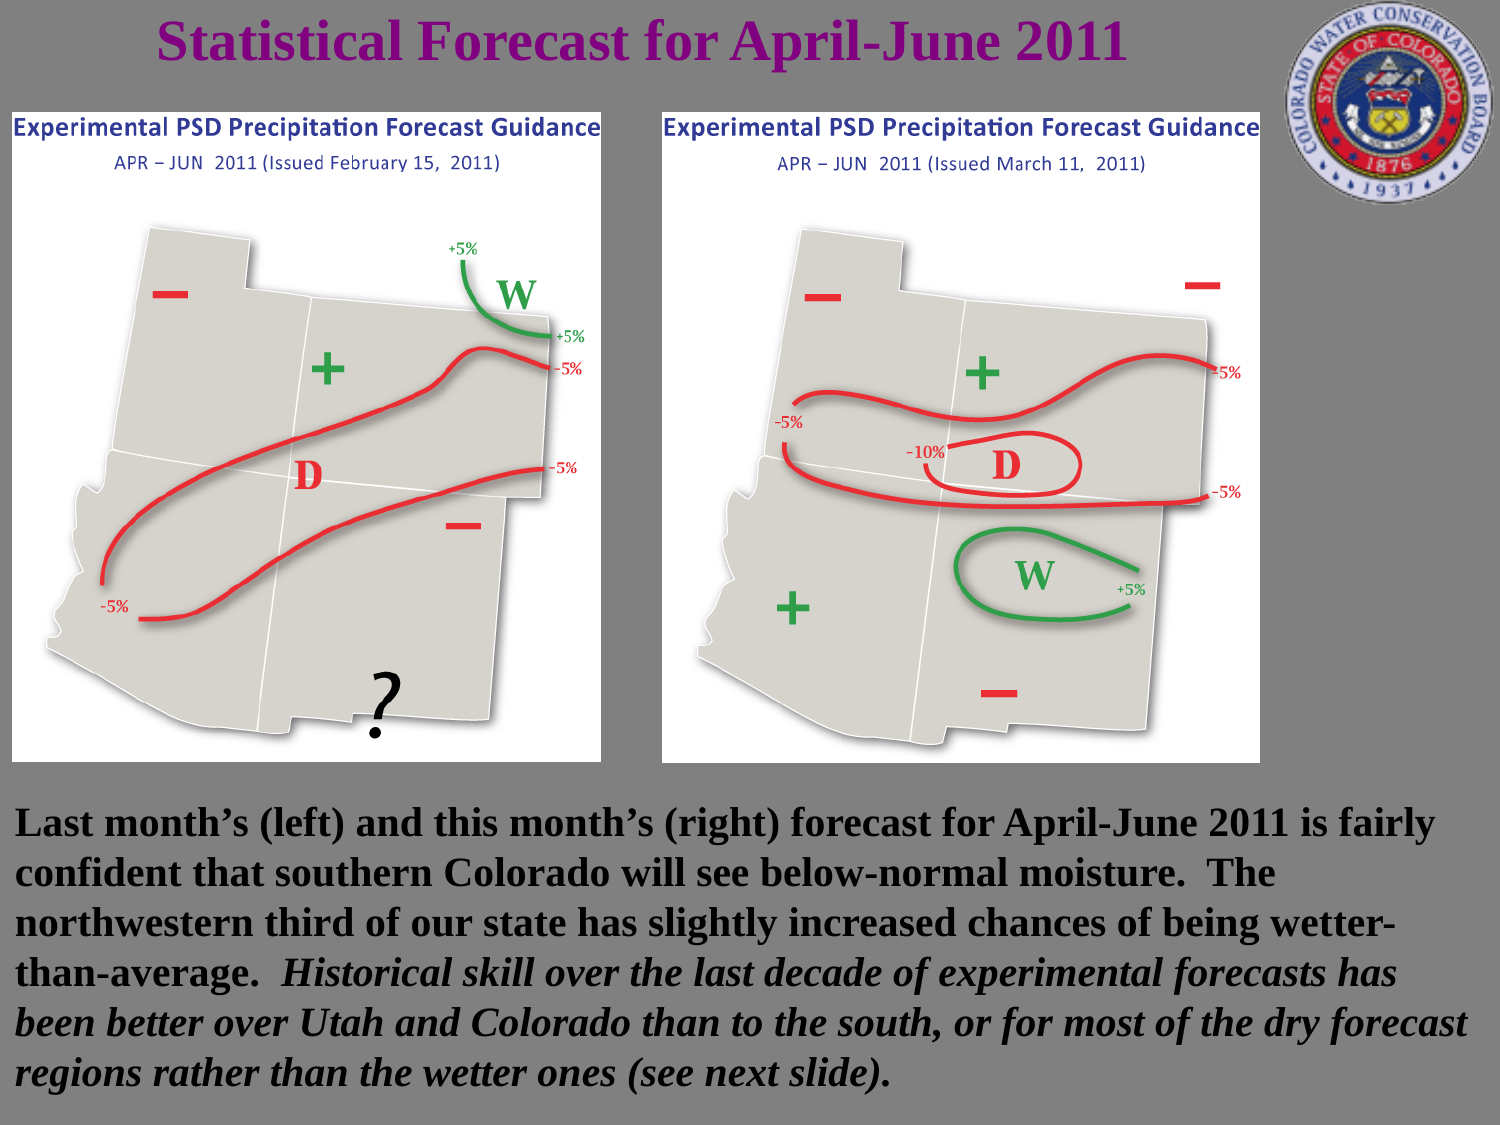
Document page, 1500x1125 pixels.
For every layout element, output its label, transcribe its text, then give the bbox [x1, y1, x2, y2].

picture [12, 112, 601, 763]
picture [662, 112, 1260, 763]
picture [1282, 0, 1500, 215]
title Statistical Forecast for April-June 2011 [0, 5, 1277, 69]
text_box Last month’s (left) and this month’s (right) forecast for April-June 2011 is fairly confident that southern Colorado will see below-normal moisture. The northwestern third of our state has slightly increased chances of being wetter-than-average. Historical skill over the last decade of experimental forecasts has been better over Utah and Colorado than to the south, or for most of the dry forecast regions rather than the wetter ones (see next slide). [0, 787, 1500, 1103]
